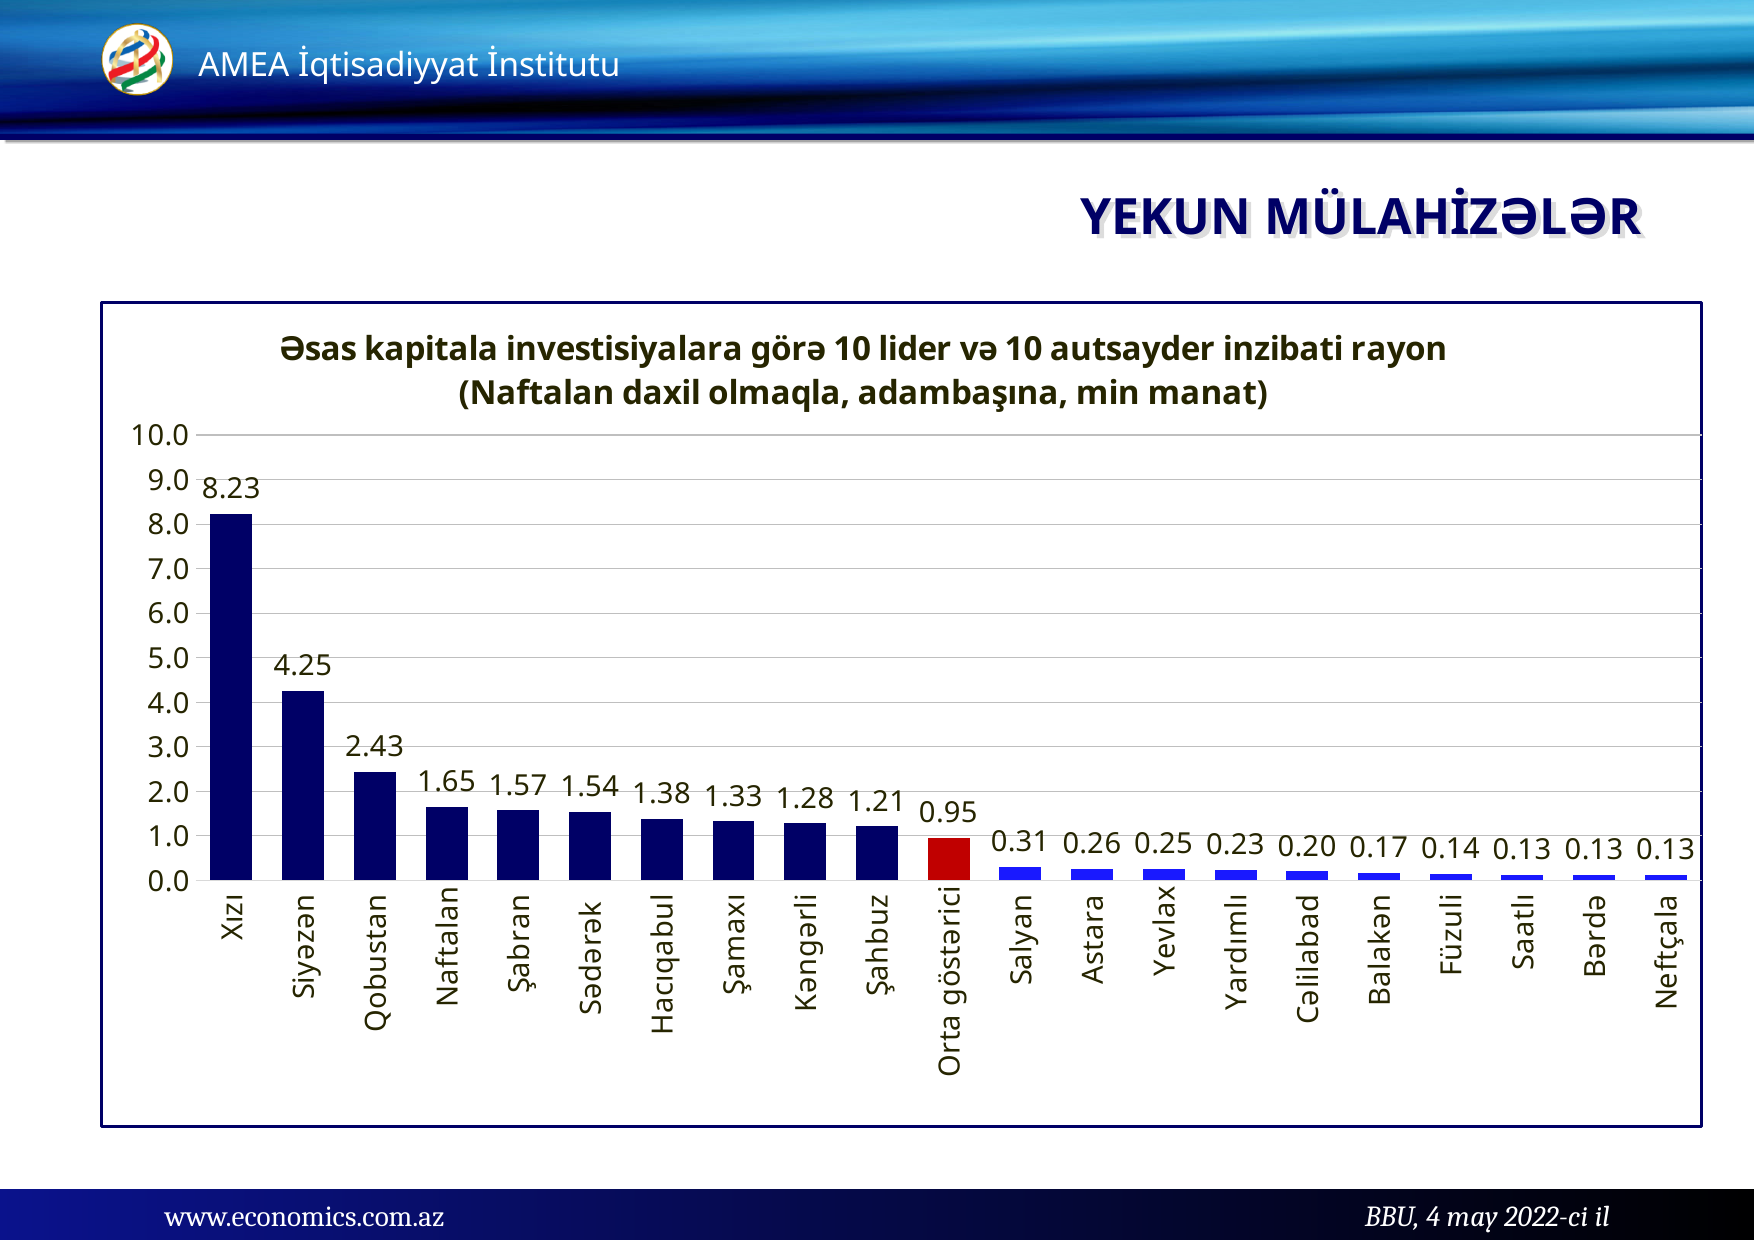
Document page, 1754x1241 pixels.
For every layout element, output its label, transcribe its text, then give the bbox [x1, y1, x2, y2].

text_box www.economics.com.az BBU, 4 may 2022-ci il [0, 1189, 1754, 1240]
chart [100, 301, 1704, 1129]
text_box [0, 0, 1754, 137]
text_box YEKUN MÜLAHİZƏLƏR [546, 176, 1657, 252]
